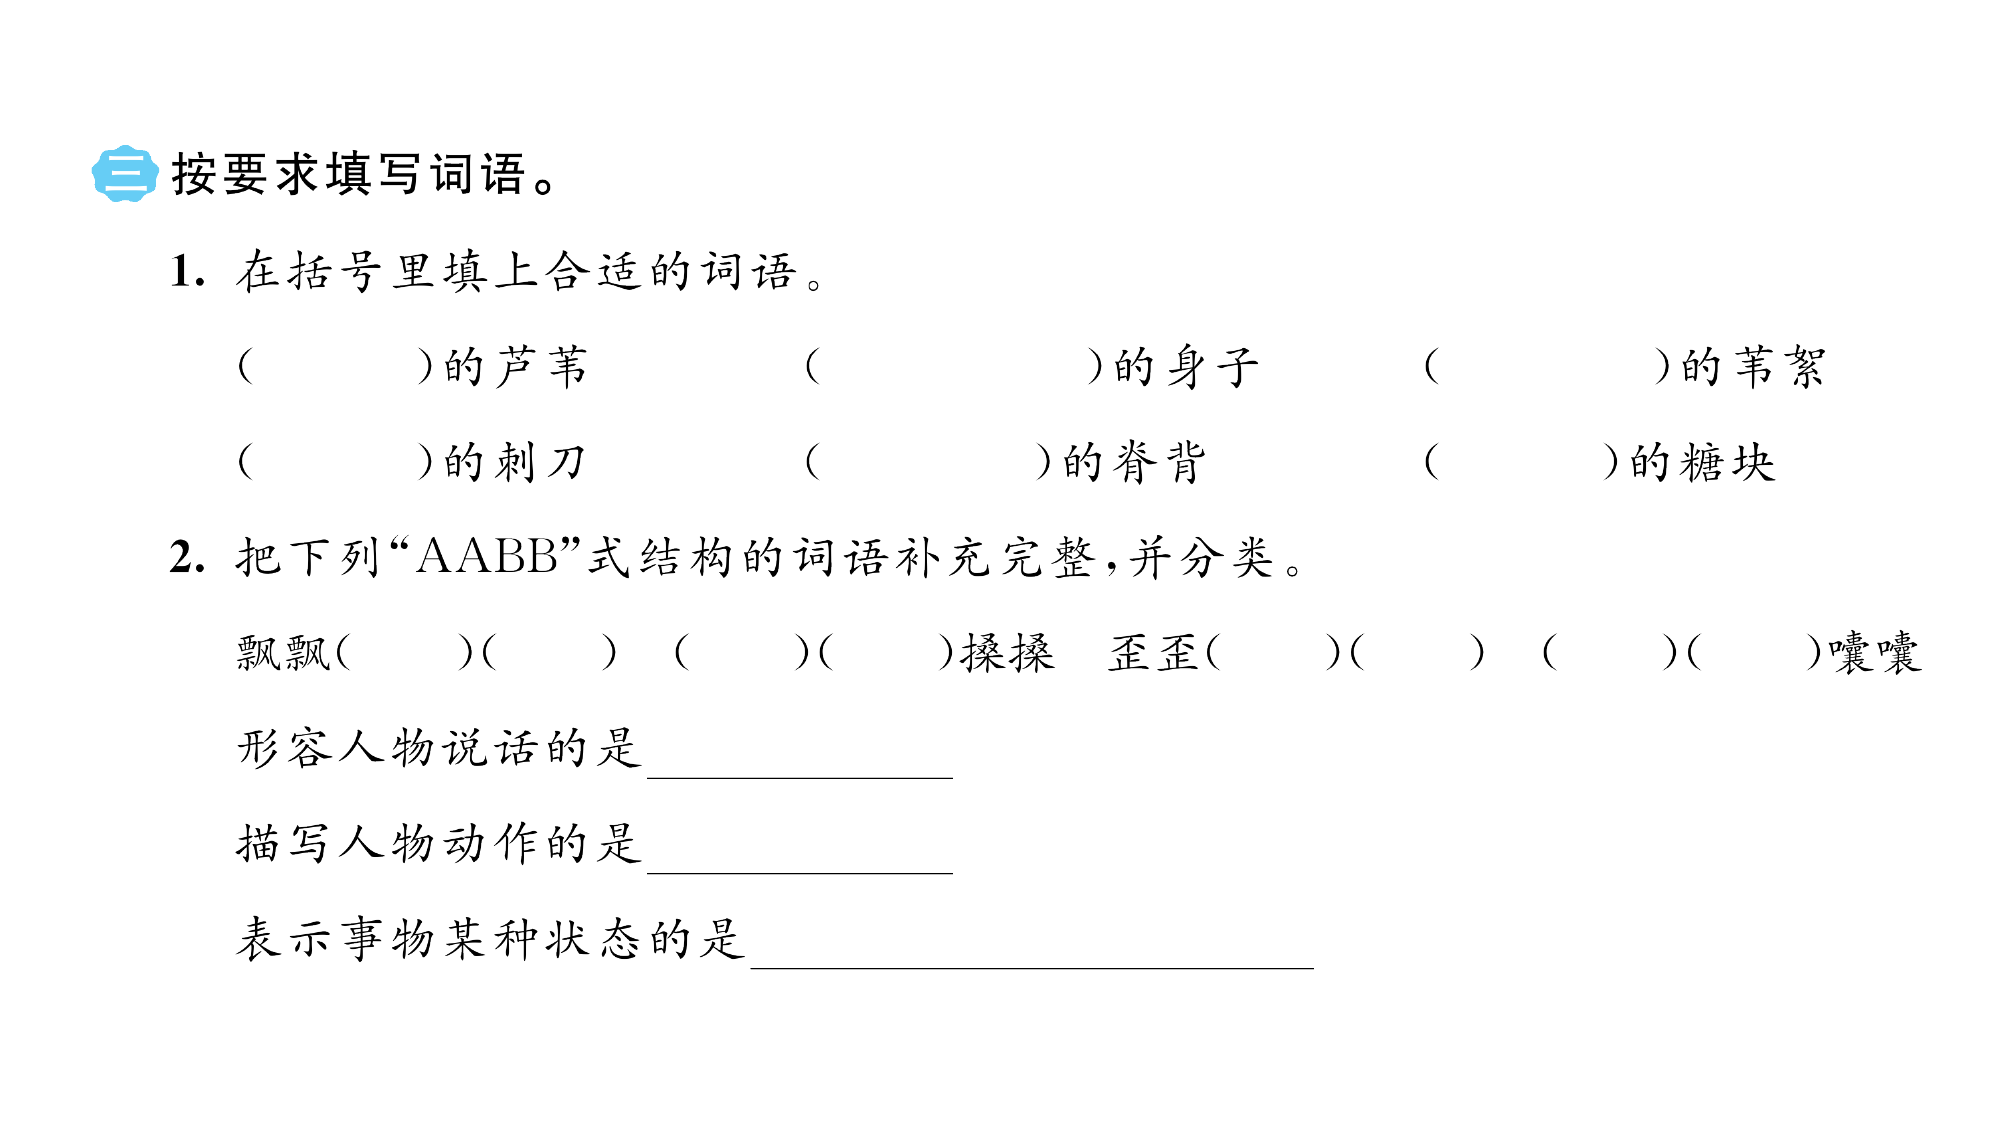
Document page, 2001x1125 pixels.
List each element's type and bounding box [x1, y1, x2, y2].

picture [88, 118, 1979, 981]
